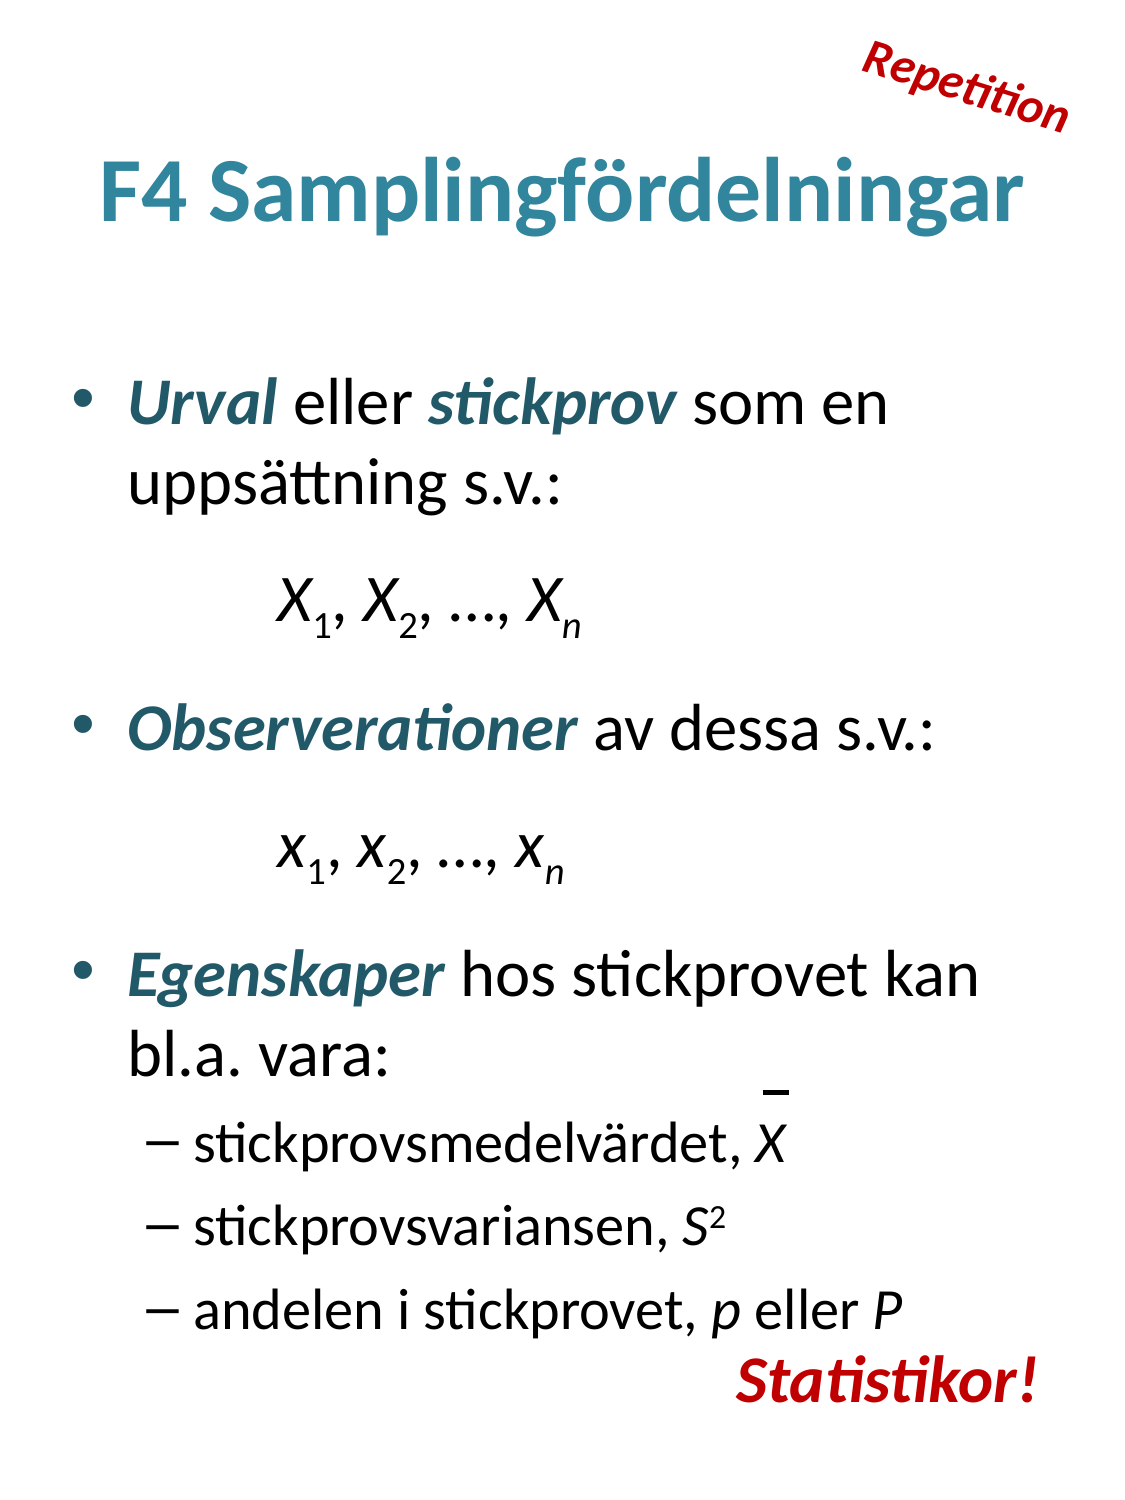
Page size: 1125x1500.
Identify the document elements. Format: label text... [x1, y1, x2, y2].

text_box Statistikor! [722, 1328, 1055, 1424]
list Urval eller stickprov som en uppsättning s.v.: X1, X2, …, Xn Observerationer av dessa s.v.: x1, x2, …, xn Egenskaper hos stickprovet kan bl.a. vara: stickprovsmedelvärdet, X stickprovsvariansen, S2 andelen i stickprovet, p eller P [56, 350, 1069, 1424]
text_box Repetition [814, 3, 1122, 171]
title F4 Samplingfördelningar [56, 60, 1069, 310]
